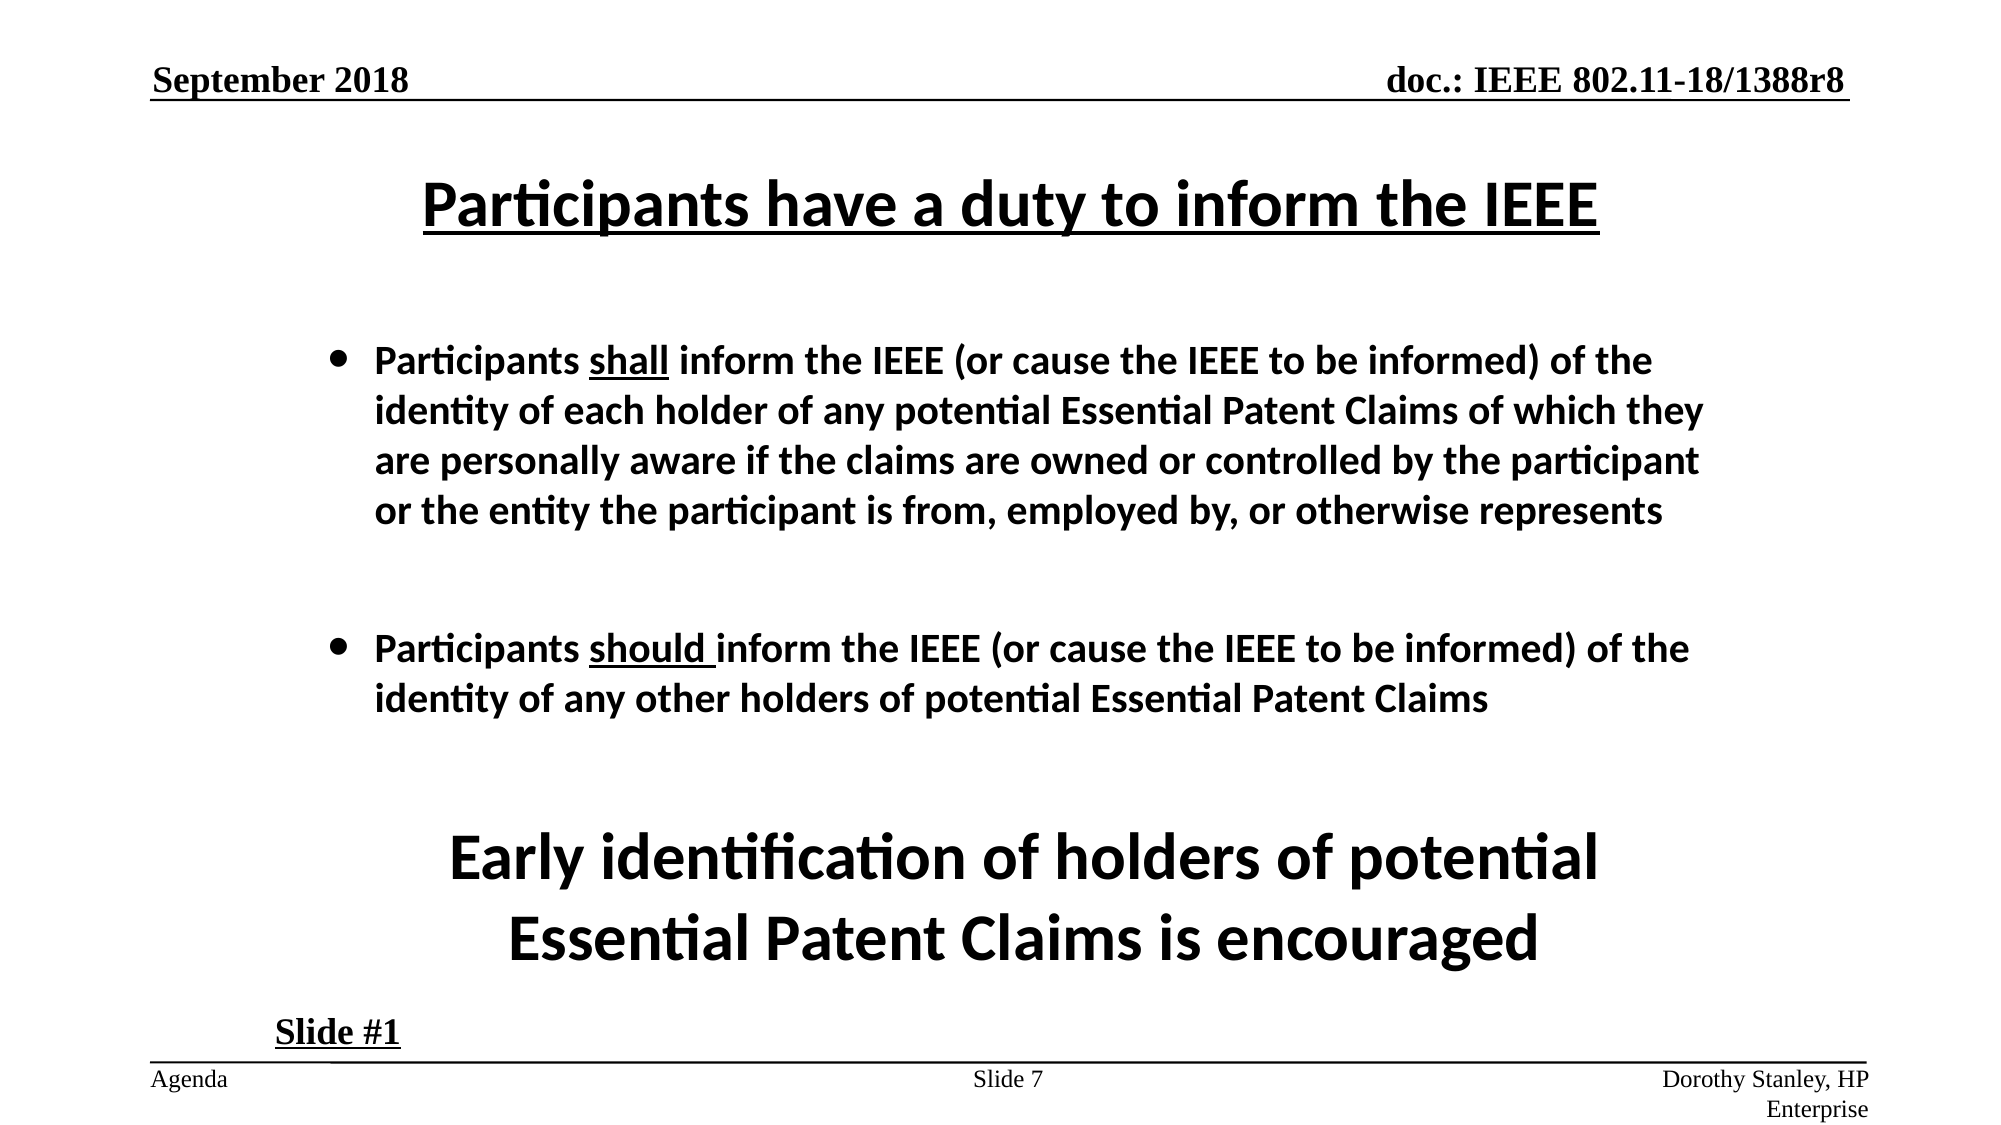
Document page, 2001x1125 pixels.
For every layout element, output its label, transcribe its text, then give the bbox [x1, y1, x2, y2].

title Participants have a duty to inform the IEEE [286, 143, 1737, 257]
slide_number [152, 54, 567, 100]
footer Dorothy Stanley, HP Enterprise [1609, 1062, 1869, 1093]
text_box Slide #1 [260, 999, 417, 1060]
list Participants shall inform the IEEE (or cause the IEEE to be informed) of the identity of each holder of any potential Essential Patent Claims of which they are personally aware if the claims are owned or controlled by the participant or the entity the participant is from, employed by, or otherwise represents Participants should inform the IEEE (or cause the IEEE to be informed) of the identity of any other holders of potential Essential Patent Claims Early identification of holders of potential Essential Patent Claims is encouraged [237, 324, 1738, 988]
slide_number Slide 7 [964, 1062, 1053, 1093]
